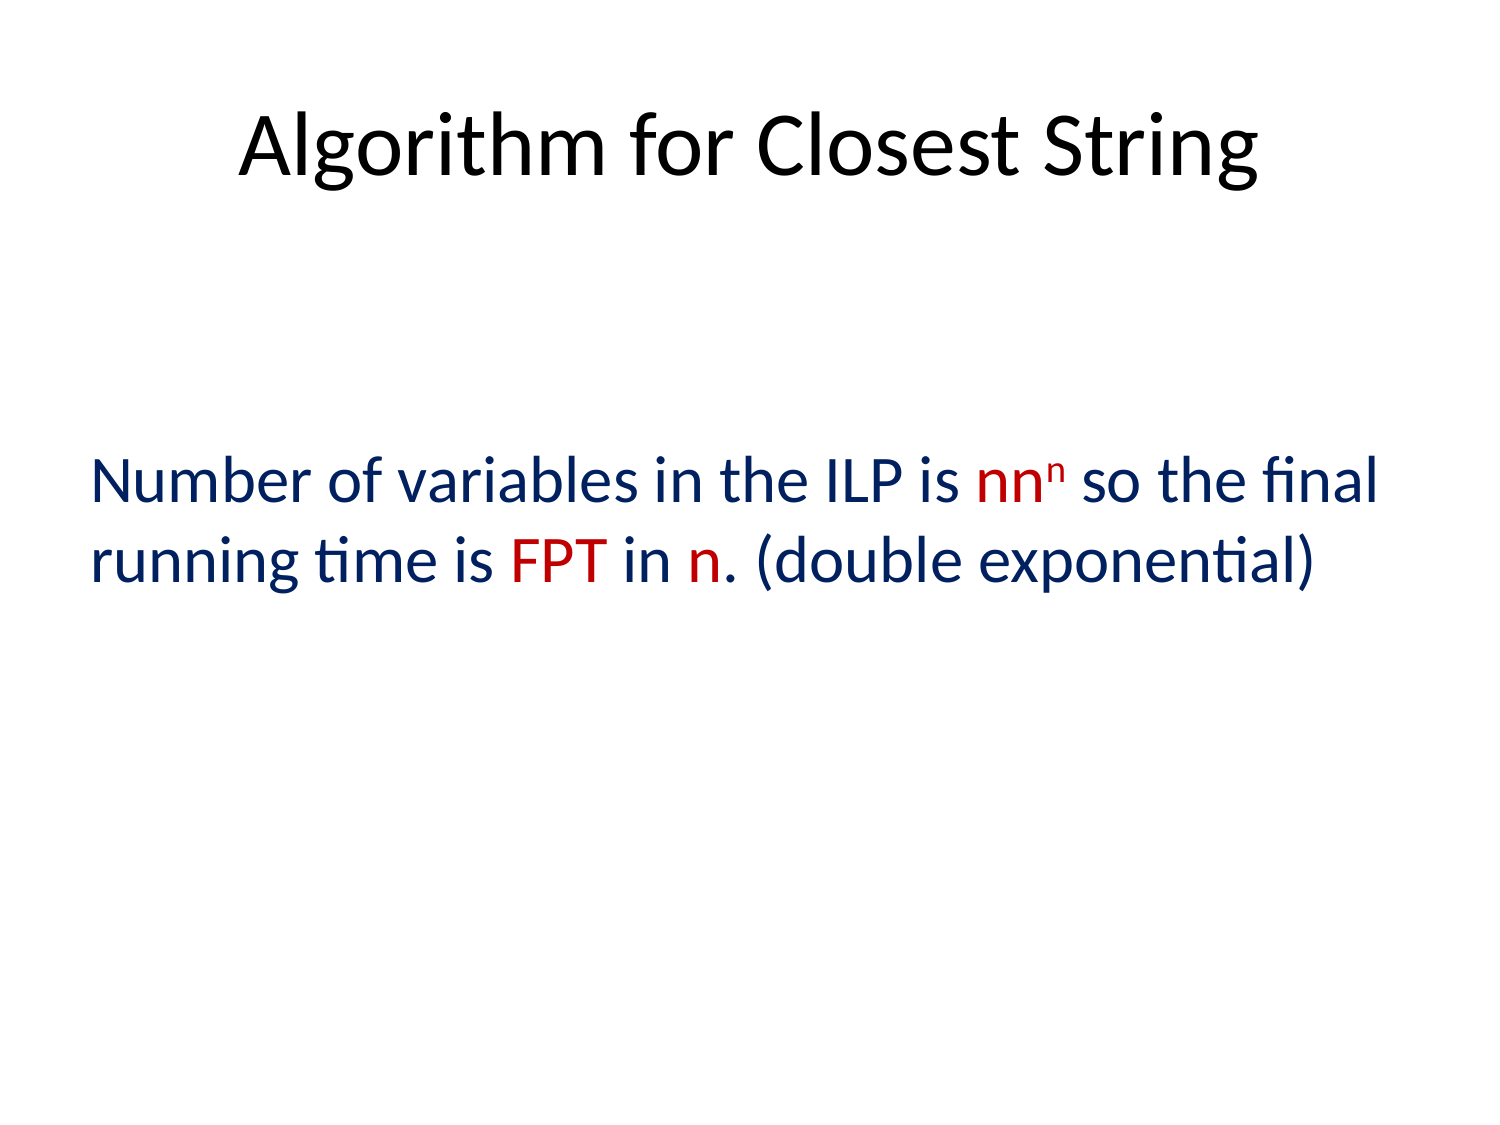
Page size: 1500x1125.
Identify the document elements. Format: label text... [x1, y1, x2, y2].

title Algorithm for Closest String [75, 45, 1425, 233]
